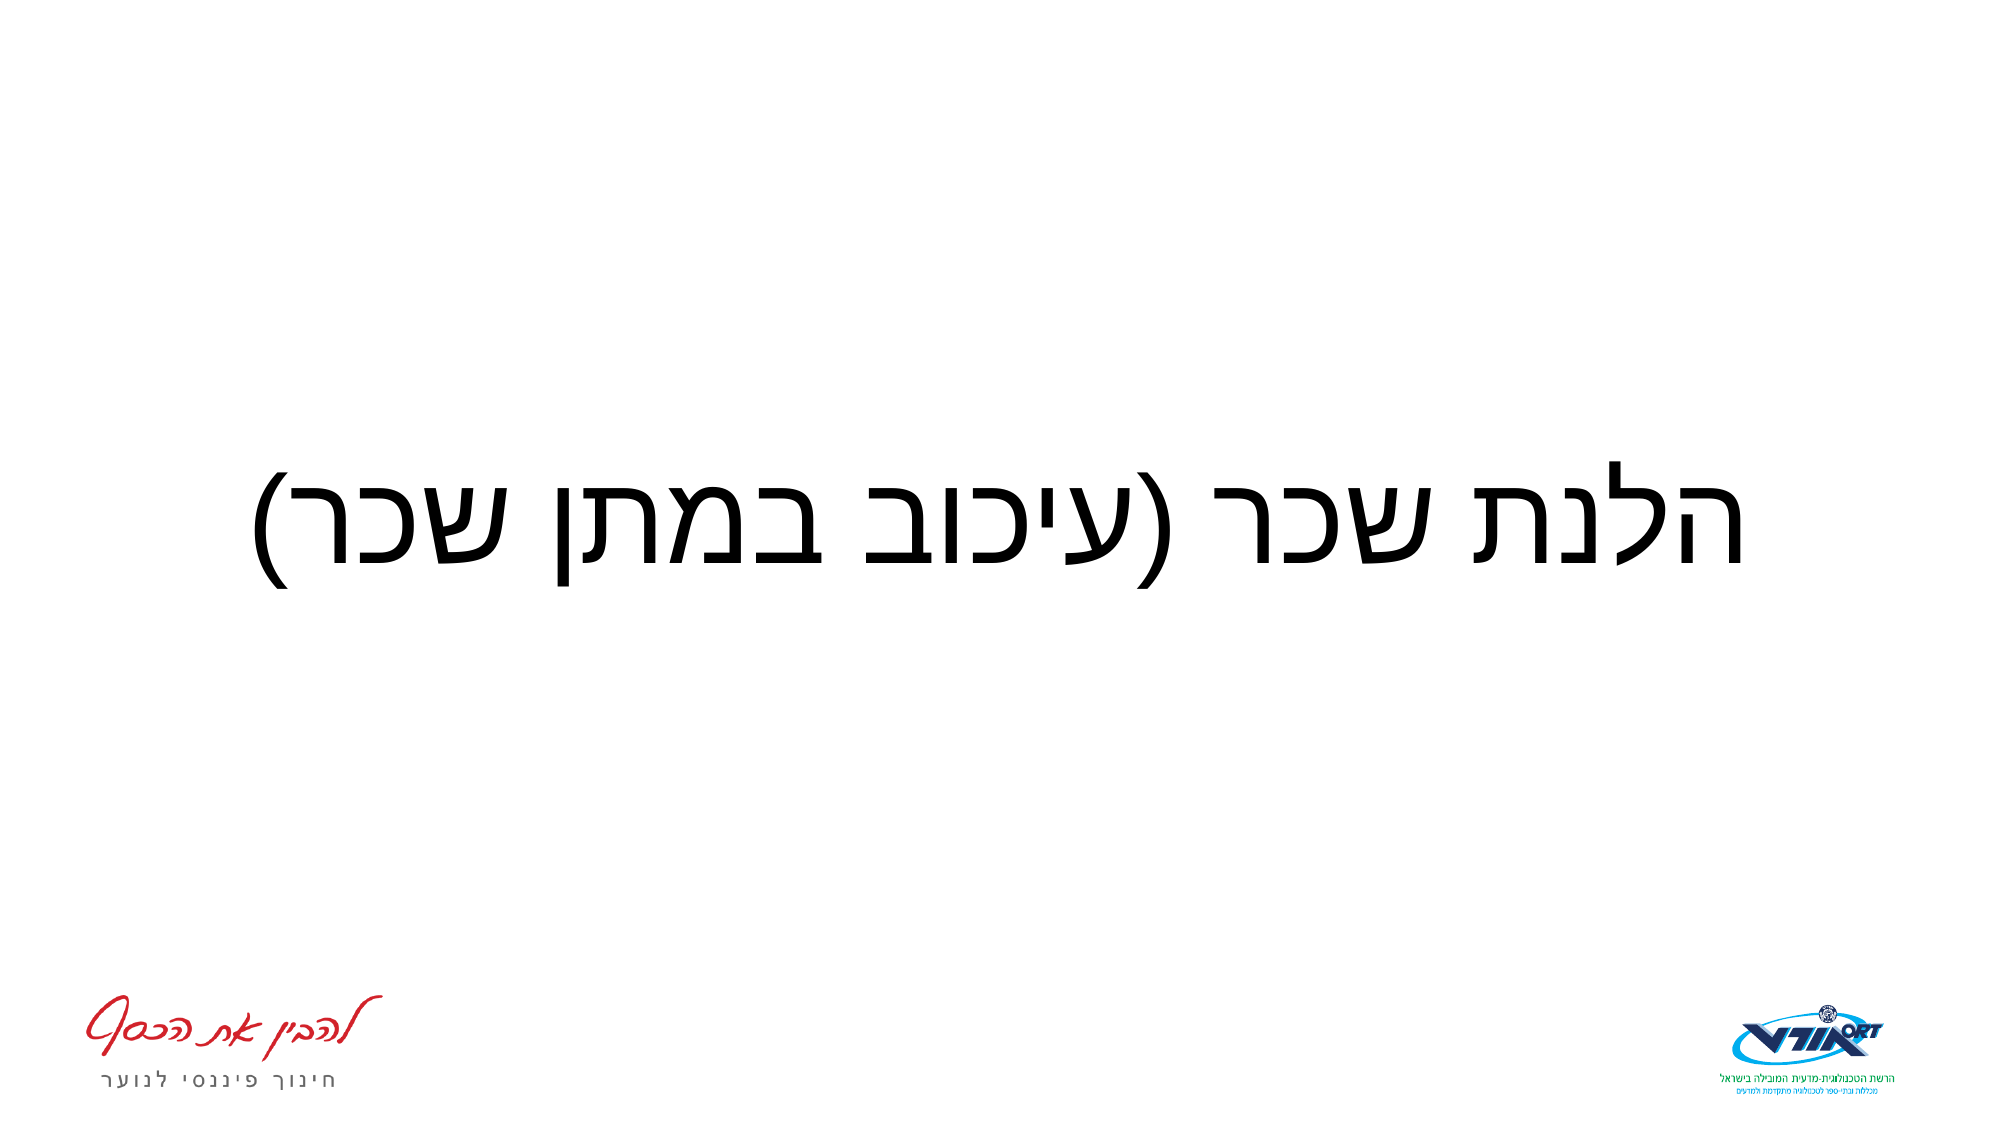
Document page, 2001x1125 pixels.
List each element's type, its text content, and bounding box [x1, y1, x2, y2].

picture [1870, 1088, 1878, 1094]
picture [1784, 1088, 1791, 1094]
picture [1762, 1088, 1770, 1094]
text_box הלנת שכר (עיכוב במתן שכר) [137, 277, 1863, 992]
picture [1736, 1088, 1744, 1095]
picture [1745, 1087, 1761, 1094]
picture [86, 995, 385, 1090]
picture [1825, 1088, 1833, 1094]
picture [1799, 1087, 1824, 1094]
picture [1839, 1088, 1851, 1094]
